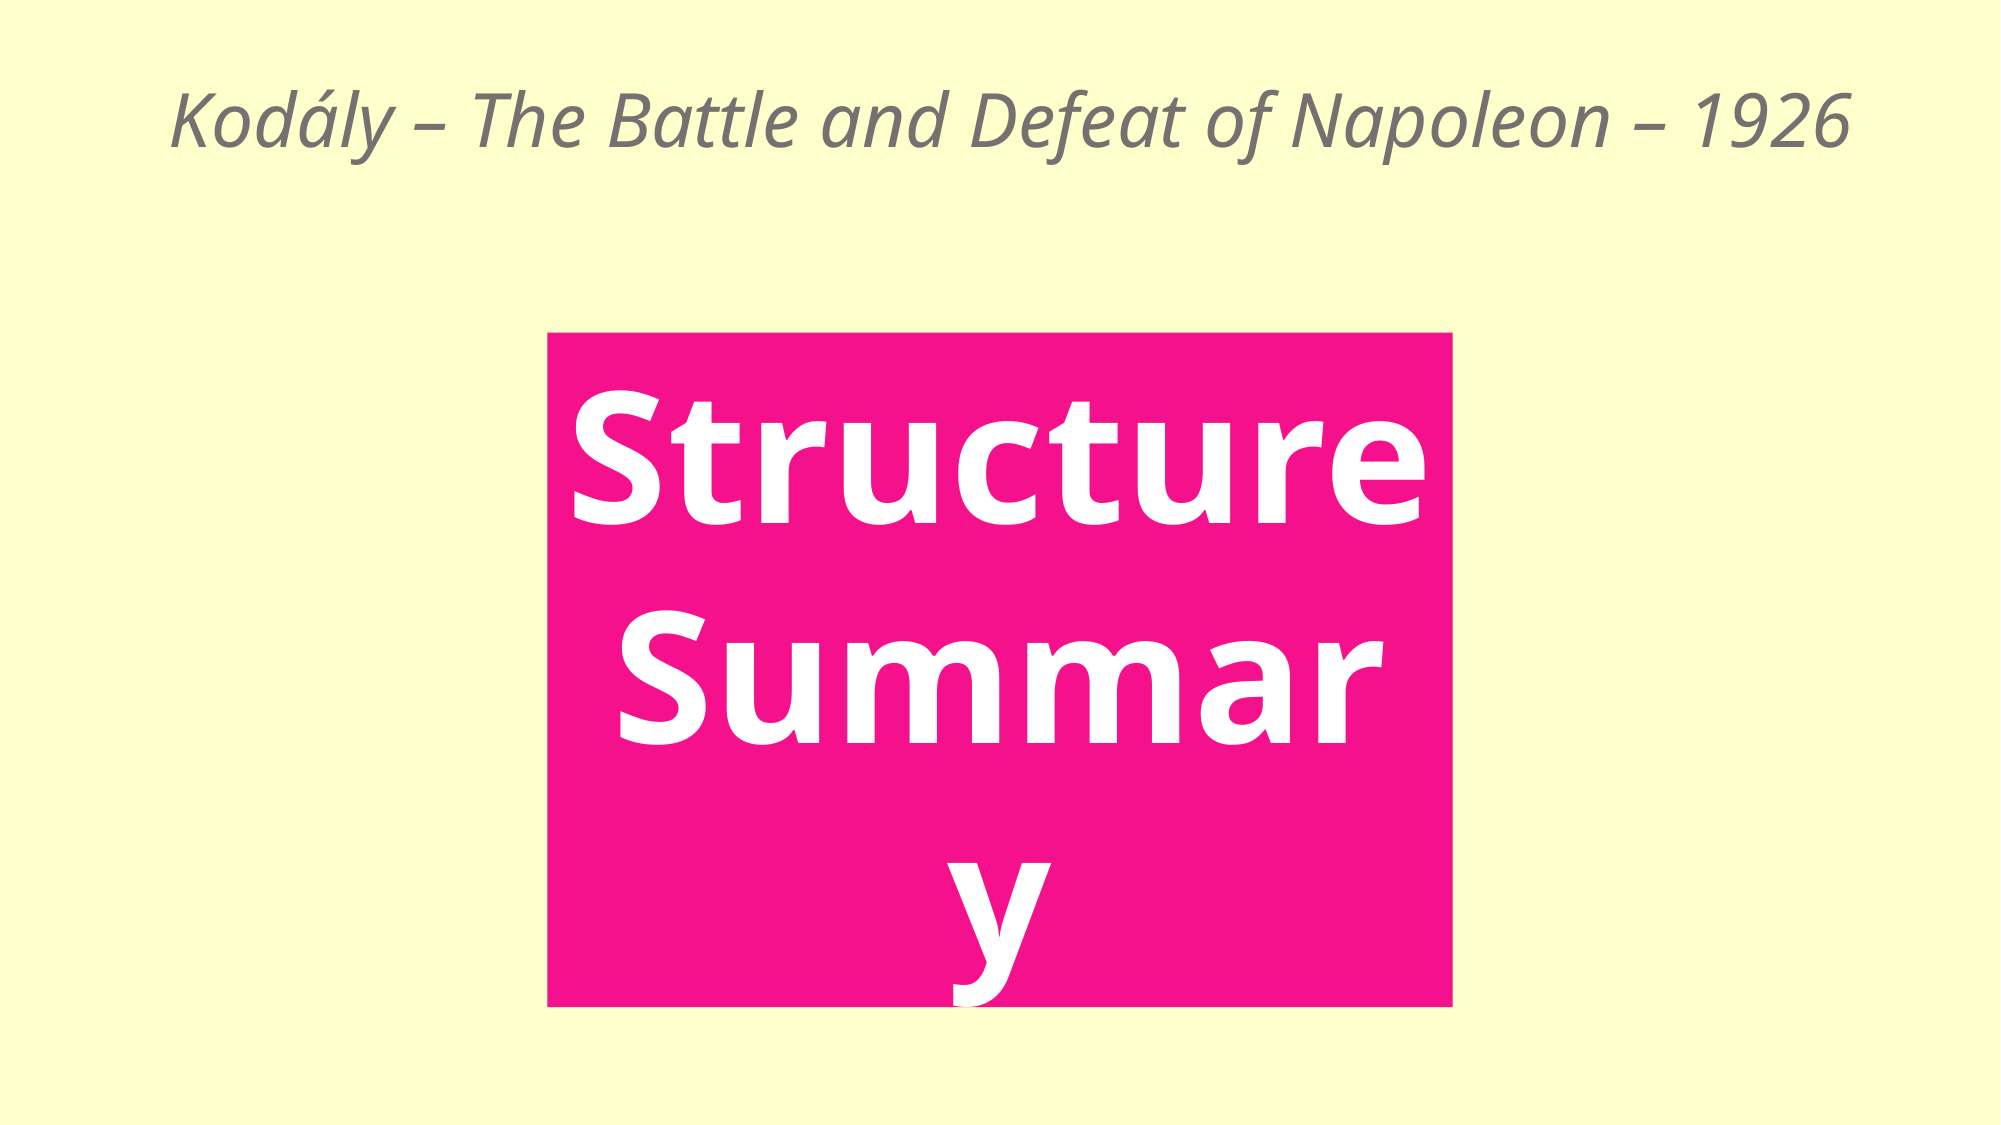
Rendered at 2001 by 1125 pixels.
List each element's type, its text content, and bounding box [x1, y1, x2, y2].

text_box Kodály – The Battle and Defeat of Napoleon – 1926 [147, 65, 1876, 171]
text_box Structure Summary [547, 332, 1453, 1008]
